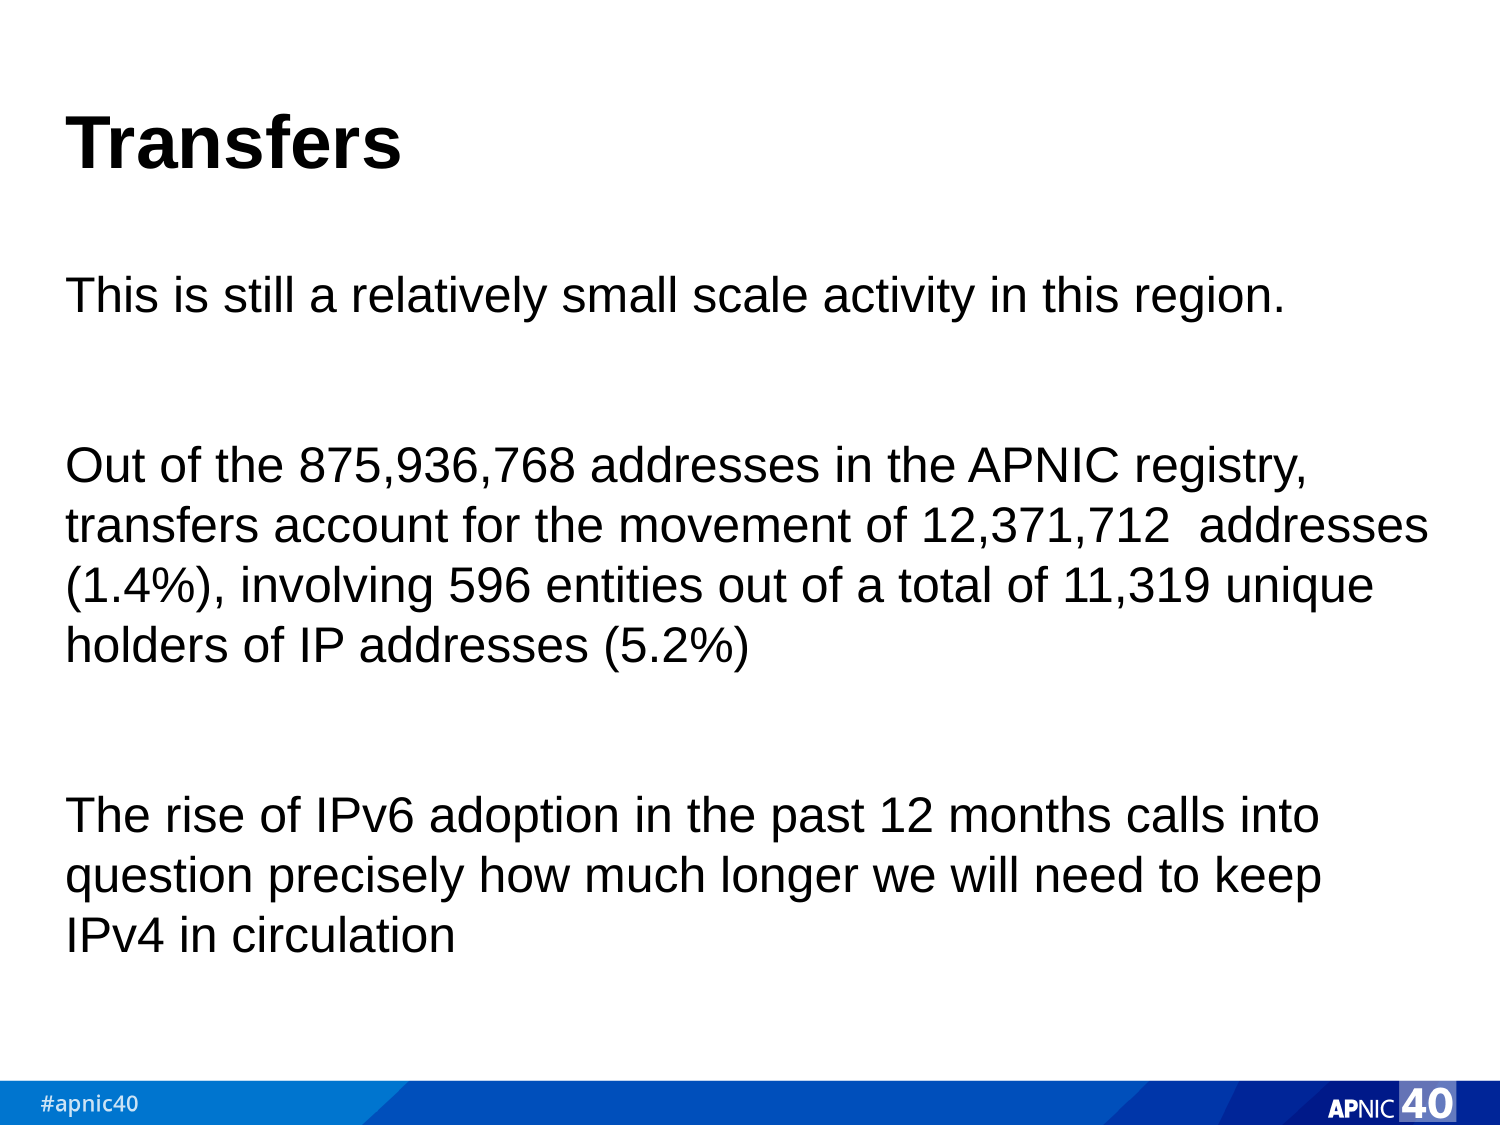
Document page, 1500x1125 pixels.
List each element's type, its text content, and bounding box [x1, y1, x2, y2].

picture [0, 1071, 1500, 1125]
list This is still a relatively small scale activity in this region. Out of the 875,936,768 addresses in the APNIC registry, transfers account for the movement of 12,371,712 addresses (1.4%), involving 596 entities out of a total of 11,319 unique holders of IP addresses (5.2%) The rise of IPv6 adoption in the past 12 months calls into question precisely how much longer we will need to keep IPv4 in circulation [64, 262, 1436, 1012]
title Transfers [64, 45, 1436, 233]
